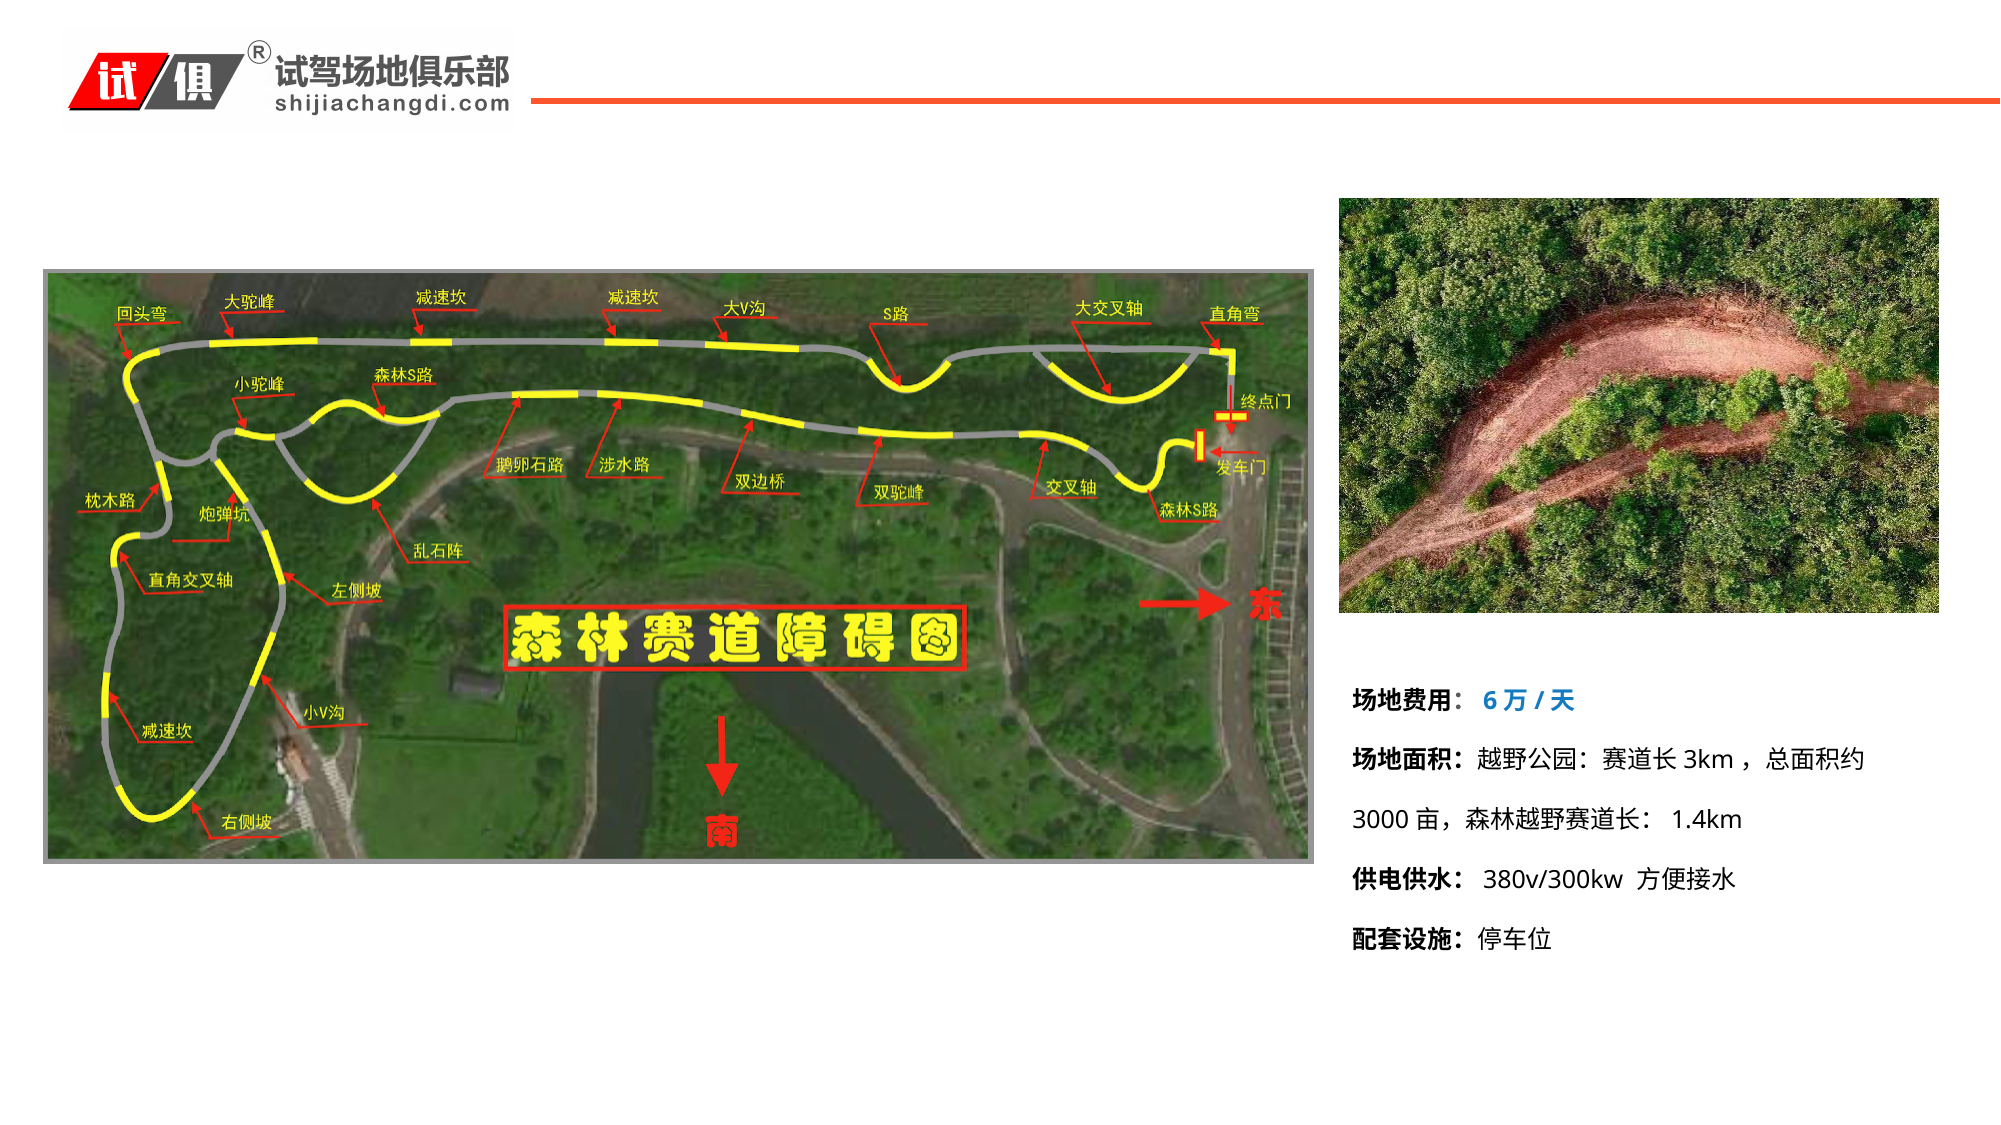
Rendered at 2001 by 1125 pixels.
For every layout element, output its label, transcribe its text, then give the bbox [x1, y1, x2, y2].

picture [43, 269, 1314, 864]
picture [1339, 198, 1939, 614]
picture [53, 26, 531, 134]
text_box 场地费用：6万/天 场地面积：越野公园：赛道长3km，总面积约3000亩，森林越野赛道长：1.4km 供电供水：380v/300kw 方便接水 配套设施：停车位 [1337, 646, 1939, 961]
